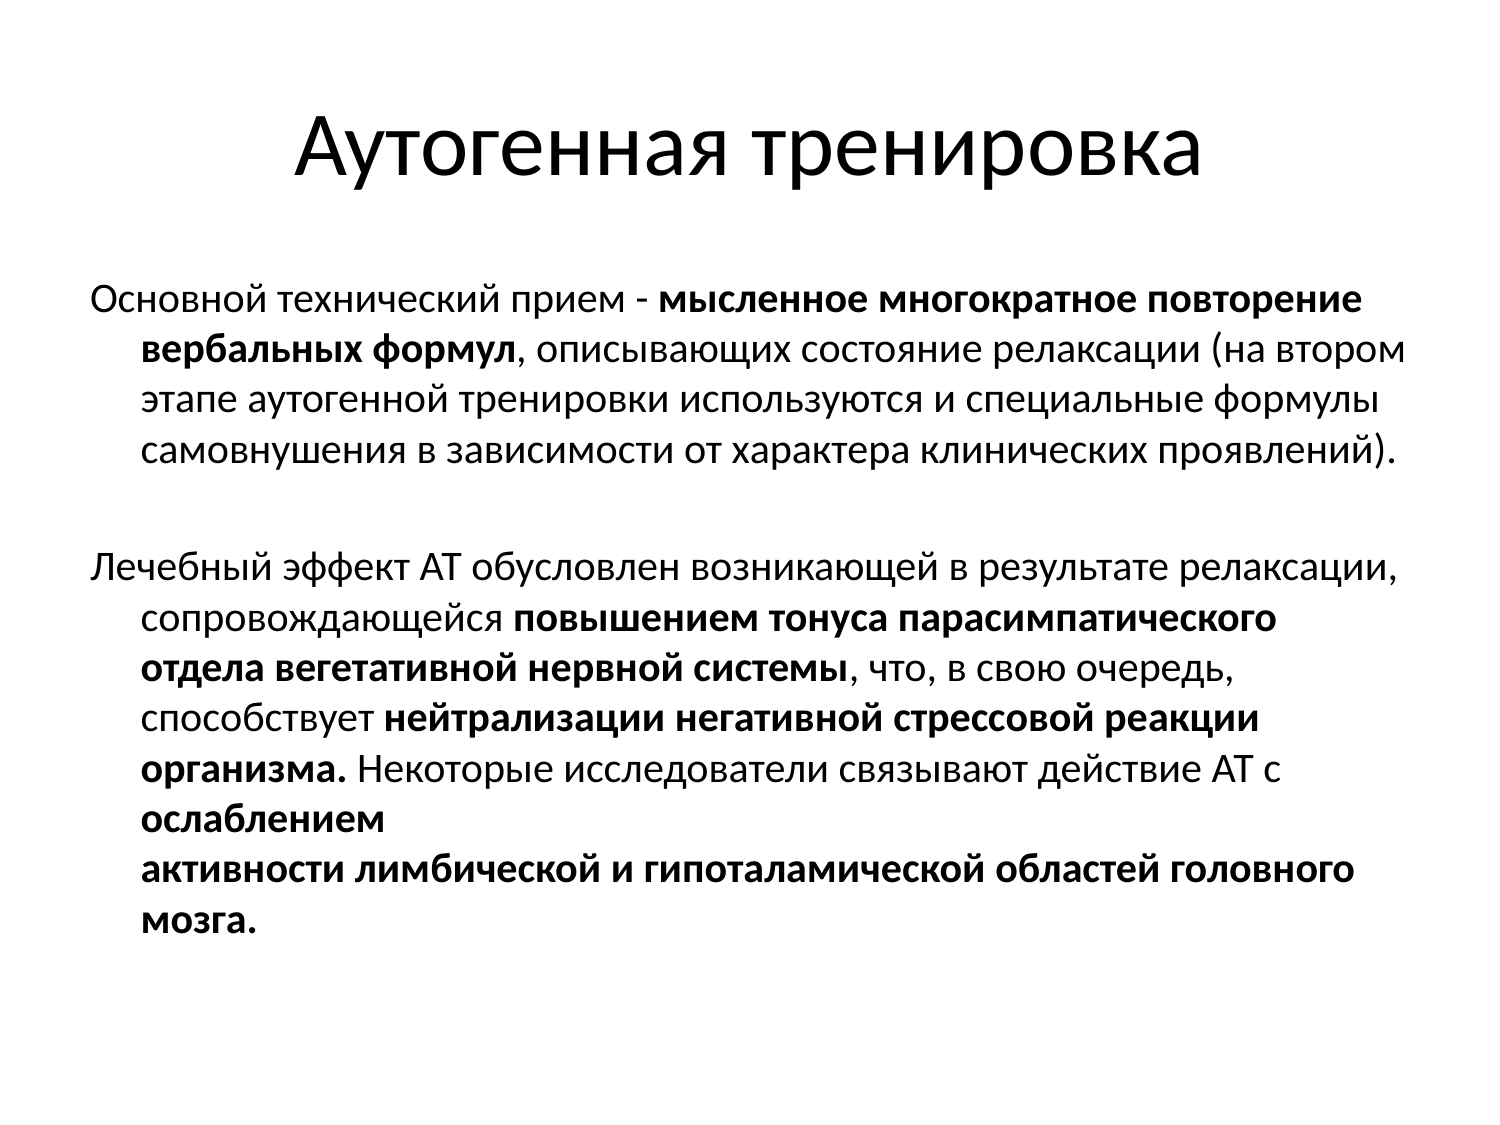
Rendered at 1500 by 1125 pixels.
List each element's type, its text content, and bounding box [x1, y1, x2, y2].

list Основной технический прием - мысленное многократное повторение вербальных формул, описывающих состояние релаксации (на втором этапе аутогенной тренировки используются и специальные формулы самовнушения в зависимости от характера клинических проявлений). Лечебный эффект АТ обусловлен возникающей в результате релаксации, сопровождающейся повышением тонуса парасимпатического отдела вегетативной нервной системы, что, в свою очередь, способствует нейтрализации негативной стрессовой реакции организма. Некоторые исследователи связывают действие АТ с ослаблением активности лимбической и гипоталамической областей головного мозга. [75, 262, 1425, 1005]
title Аутогенная тренировка [75, 45, 1425, 233]
